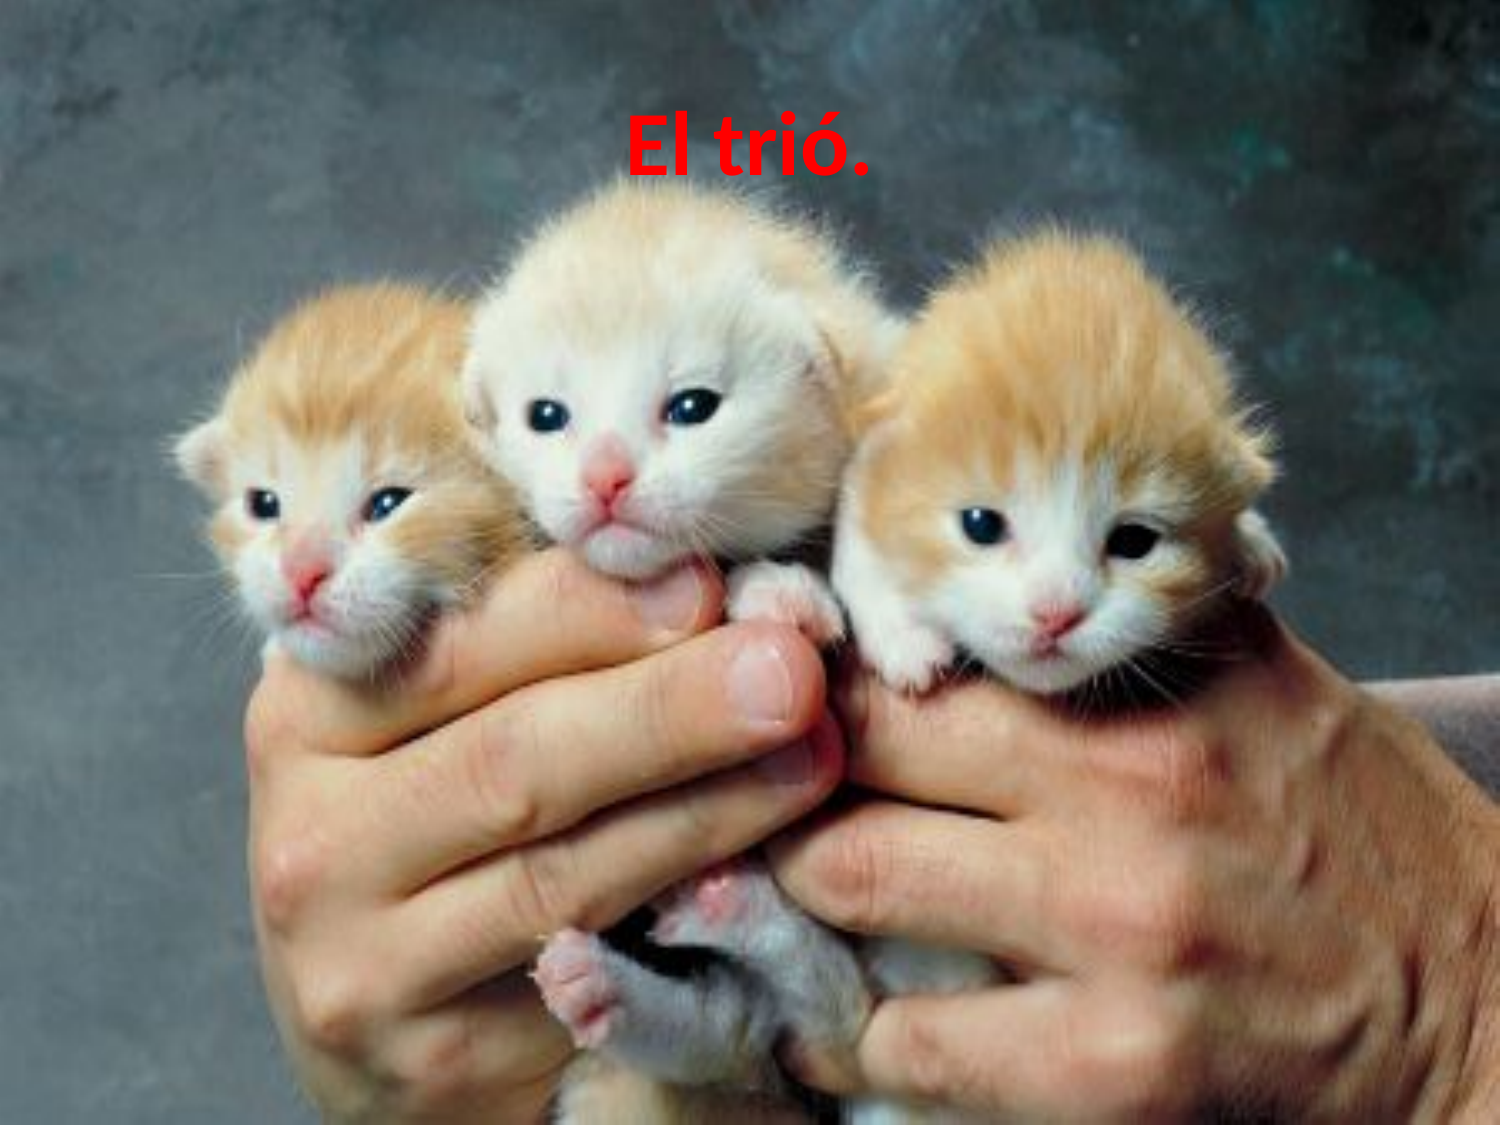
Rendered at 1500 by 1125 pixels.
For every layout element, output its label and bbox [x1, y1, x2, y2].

list [0, 0, 1500, 1125]
